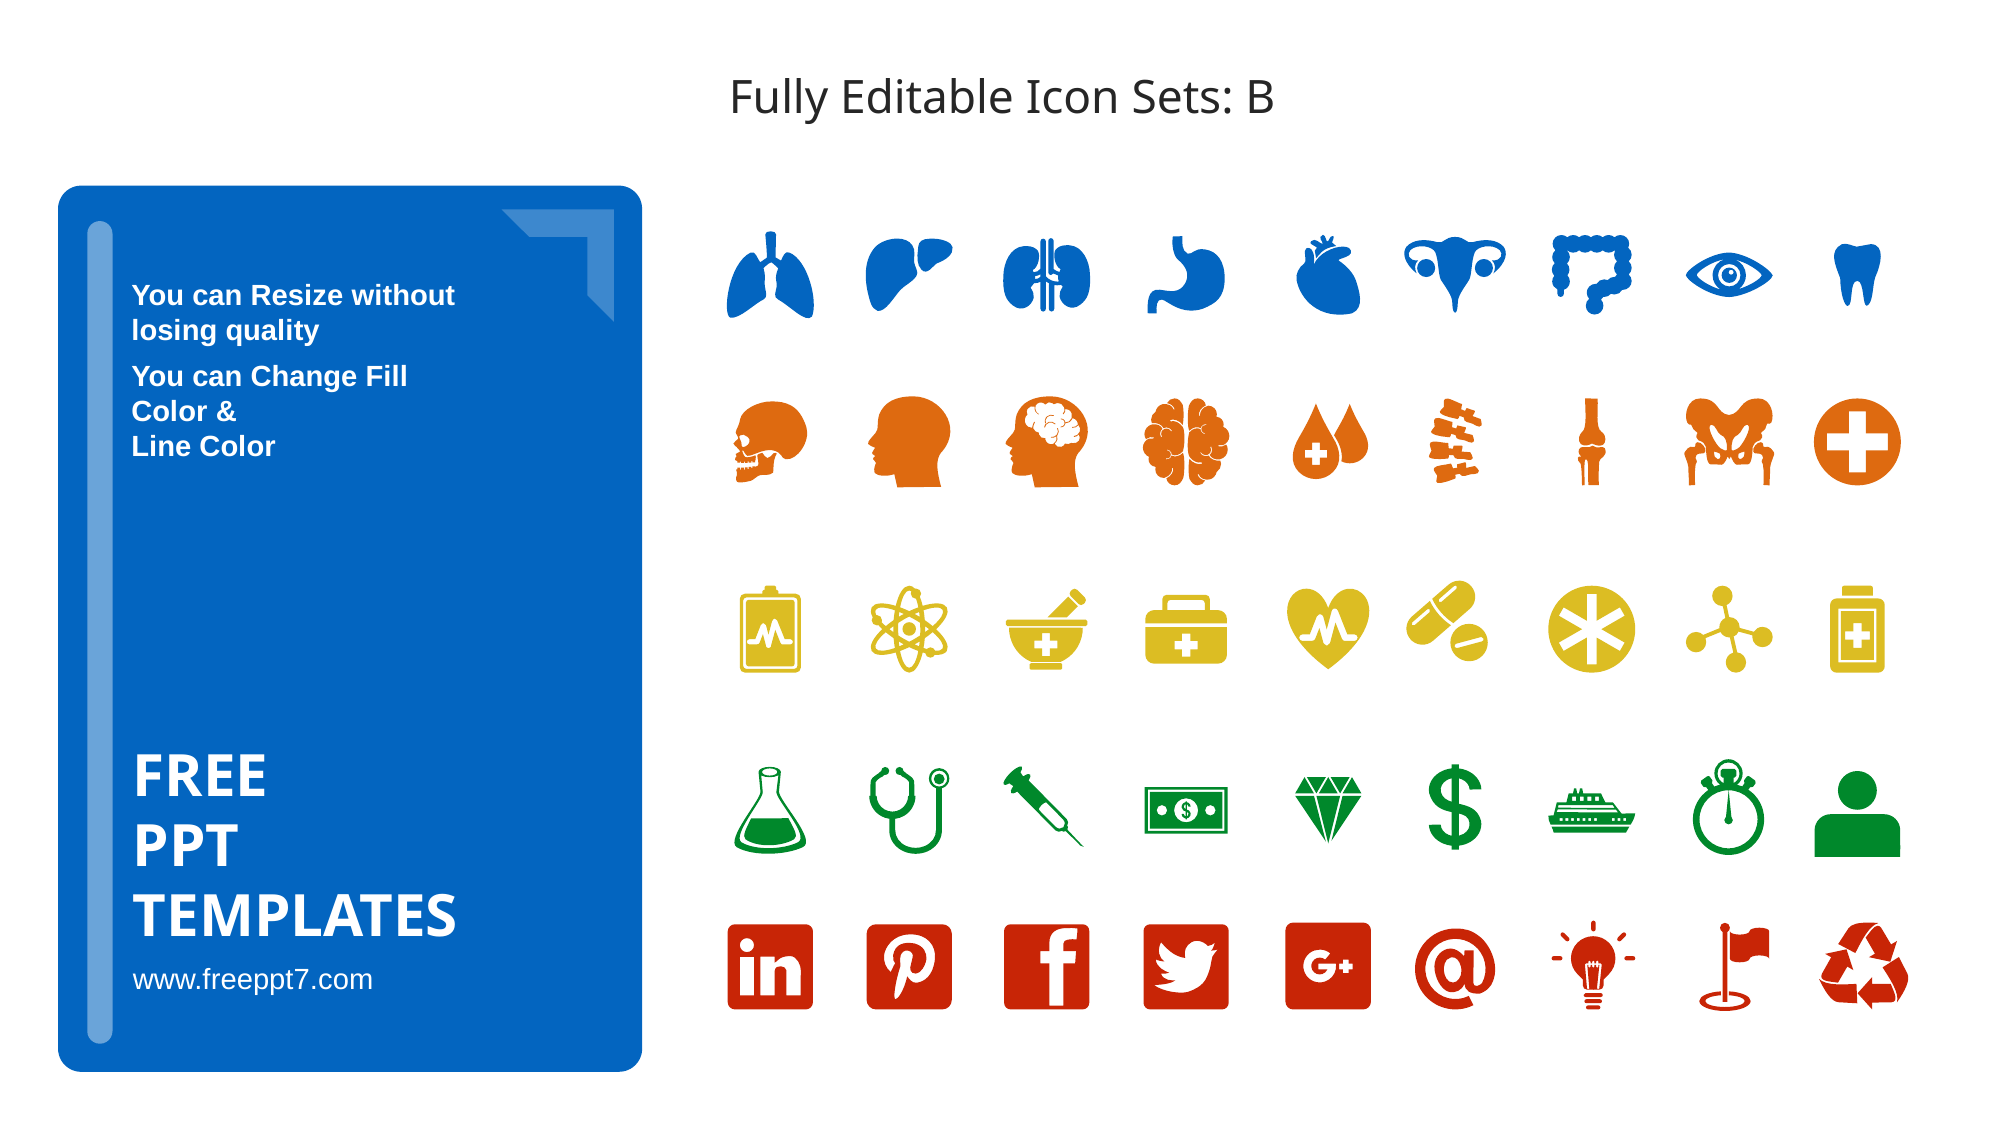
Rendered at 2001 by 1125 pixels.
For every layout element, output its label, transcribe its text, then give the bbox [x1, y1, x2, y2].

text_box [731, 399, 810, 485]
text_box [1697, 920, 1772, 1014]
text_box [1143, 592, 1230, 666]
text_box [1285, 586, 1372, 671]
text_box [1001, 764, 1086, 849]
text_box [867, 764, 952, 856]
text_box [1293, 775, 1364, 846]
text_box [1682, 396, 1777, 488]
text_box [1428, 398, 1483, 486]
text_box [1817, 920, 1911, 1012]
text_box [1290, 401, 1371, 482]
text_box [863, 236, 955, 313]
text_box [1402, 234, 1508, 315]
text_box [1575, 396, 1608, 488]
text_box [1003, 394, 1090, 490]
text_box [1558, 930, 1572, 944]
text_box [1546, 786, 1638, 835]
text_box [1622, 954, 1638, 963]
text_box [1426, 762, 1484, 852]
text_box [1001, 236, 1093, 314]
text_box [725, 922, 816, 1012]
text_box [1546, 583, 1638, 675]
text_box [1145, 234, 1227, 316]
text_box [1002, 922, 1092, 1012]
text_box [1283, 920, 1374, 1012]
text_box [732, 764, 809, 856]
text_box [1828, 583, 1887, 675]
text_box [1549, 232, 1634, 317]
text_box [1832, 241, 1883, 308]
text_box [1003, 586, 1090, 672]
text_box [1683, 583, 1775, 675]
text_box [1404, 578, 1490, 664]
text_box [1812, 768, 1903, 859]
text_box [1294, 232, 1363, 317]
text_box [1568, 918, 1618, 1012]
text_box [867, 396, 951, 488]
text_box [1811, 396, 1903, 488]
text_box [1412, 926, 1498, 1012]
text_box [1683, 250, 1775, 300]
text_box [1140, 396, 1232, 488]
text_box [737, 583, 804, 675]
text_box [864, 922, 954, 1012]
text_box [1615, 930, 1629, 944]
text_box [1141, 922, 1231, 1012]
text_box [1143, 785, 1230, 836]
list Fully Editable Icon Sets: B [52, 19, 1953, 140]
text_box [1690, 757, 1767, 858]
text_box [868, 583, 950, 675]
text_box [1549, 954, 1565, 963]
text_box [724, 229, 816, 321]
